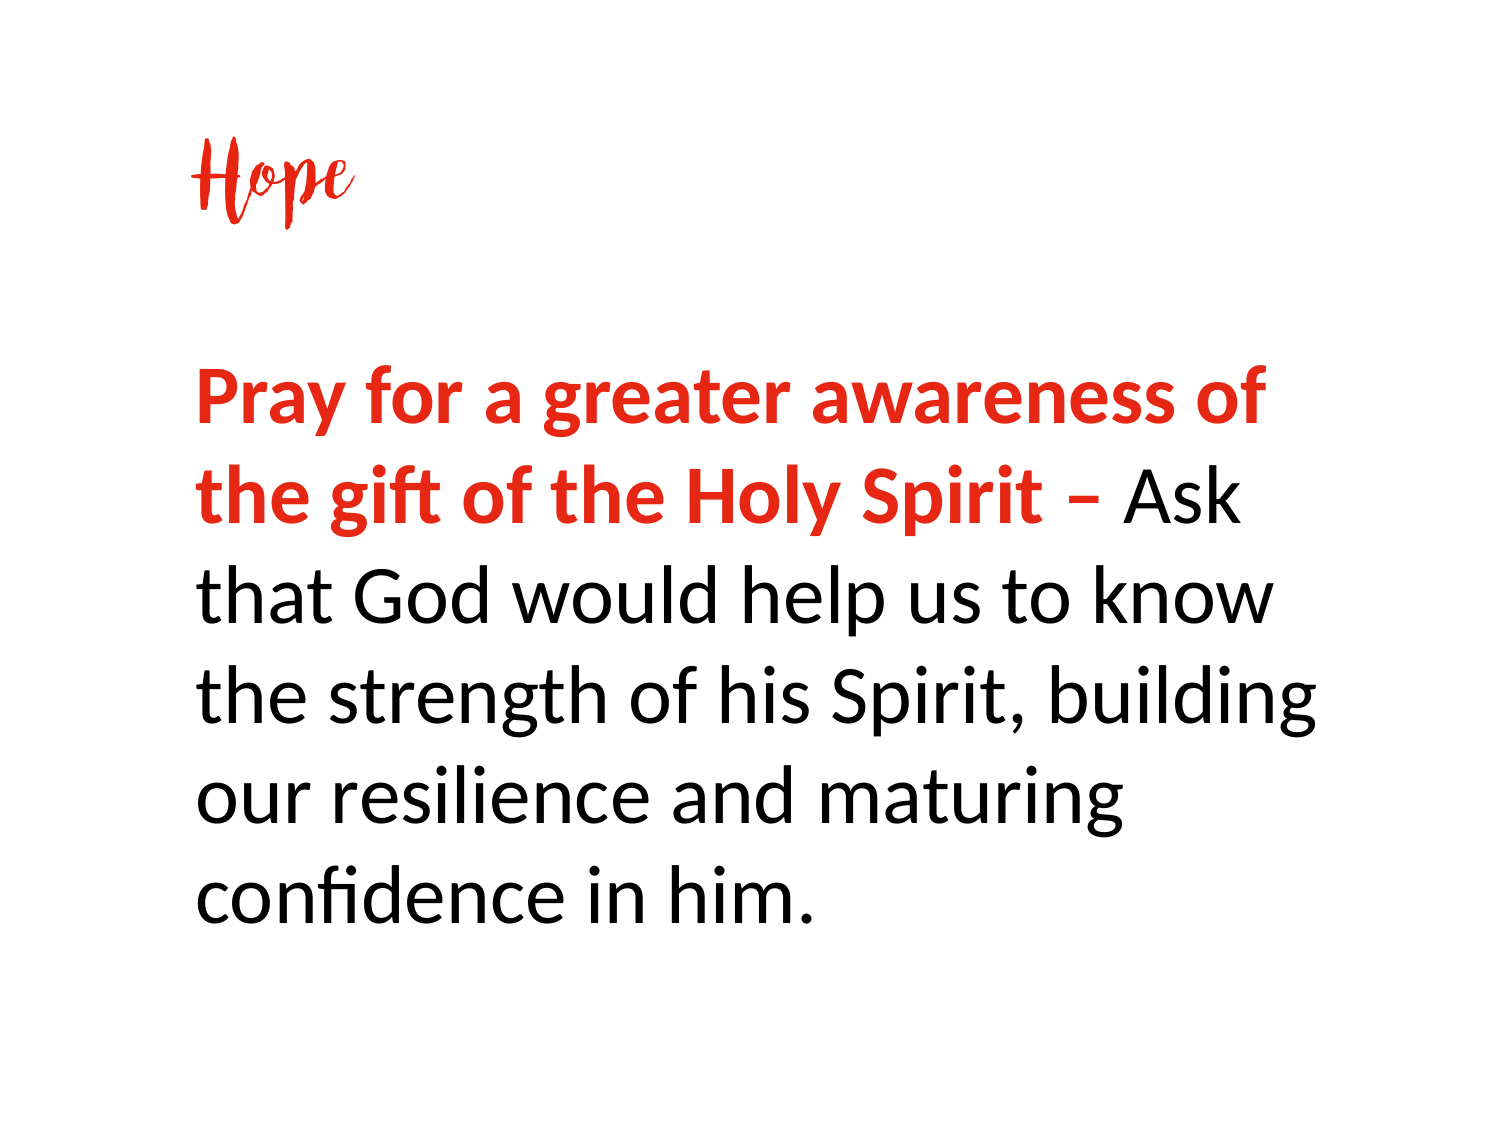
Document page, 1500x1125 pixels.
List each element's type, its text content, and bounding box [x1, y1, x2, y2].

text_box Pray for a greater awareness of the gift of the Holy Spirit – Ask that God would help us to know the strength of his Spirit, building our resilience and maturing confidence in him. [180, 332, 1371, 948]
picture [29, 113, 531, 245]
